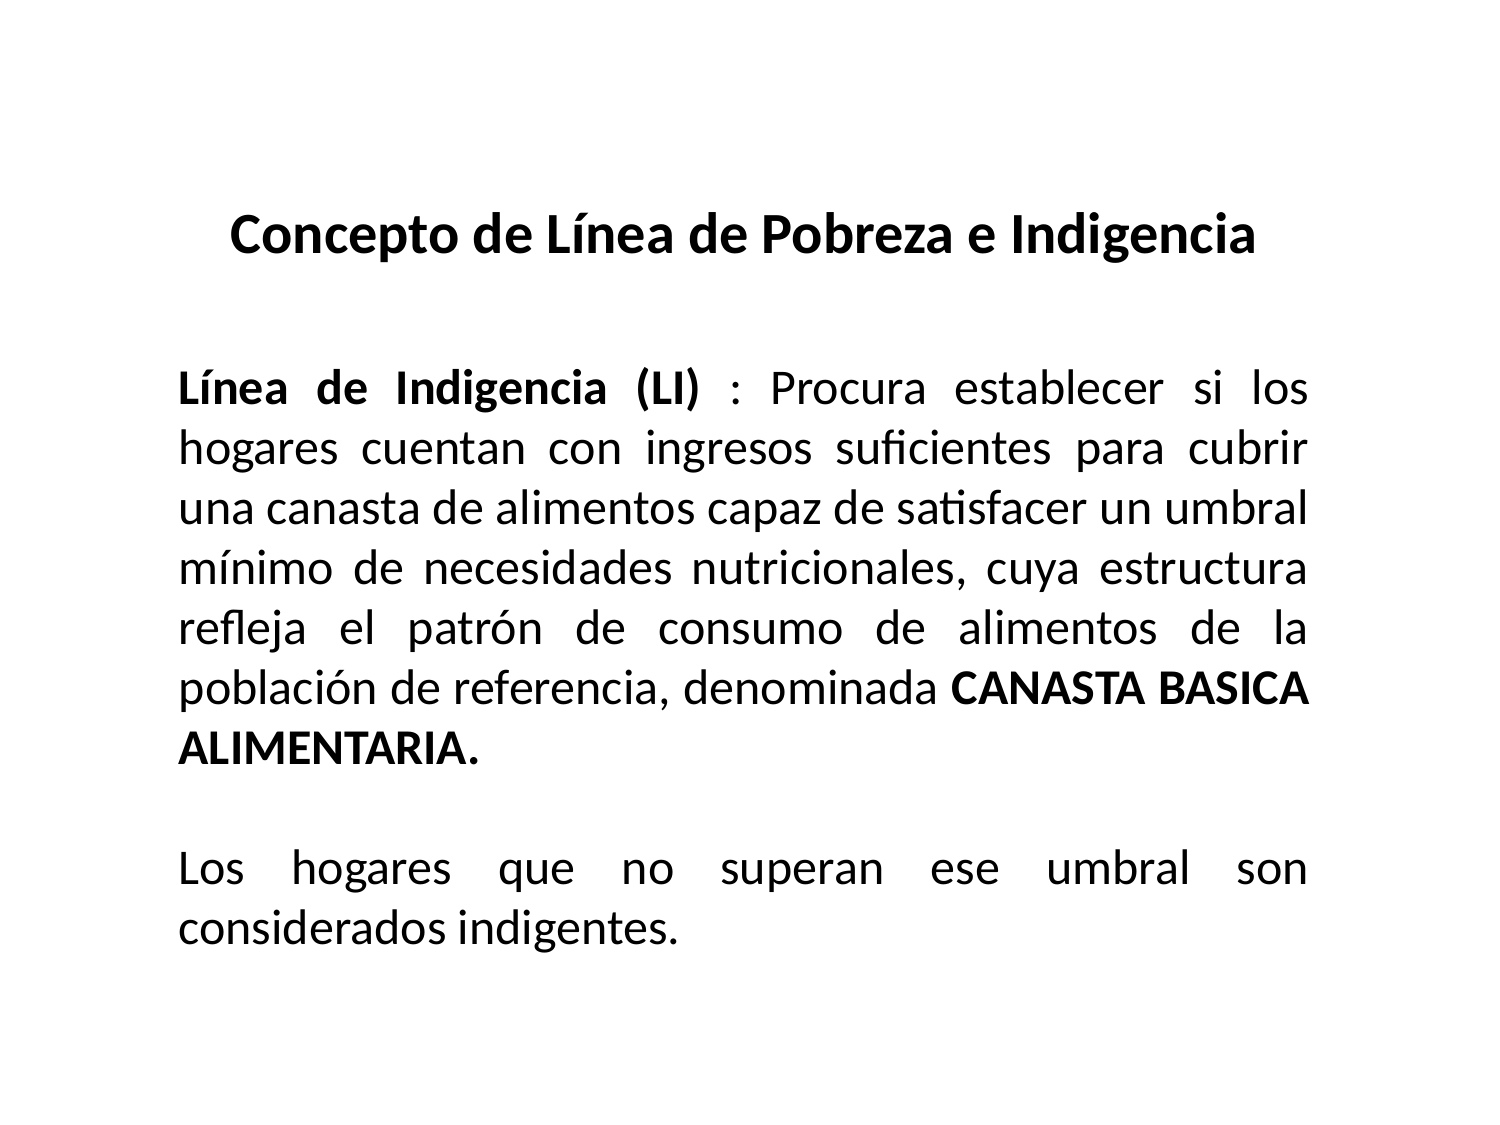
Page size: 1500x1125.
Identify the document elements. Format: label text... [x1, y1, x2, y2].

text_box Concepto de Línea de Pobreza e Indigencia Línea de Indigencia (LI) : Procura establecer si los hogares cuentan con ingresos suficientes para cubrir una canasta de alimentos capaz de satisfacer un umbral mínimo de necesidades nutricionales, cuya estructura refleja el patrón de consumo de alimentos de la población de referencia, denominada CANASTA BASICA ALIMENTARIA. Los hogares que no superan ese umbral son considerados indigentes. [164, 187, 1325, 1125]
